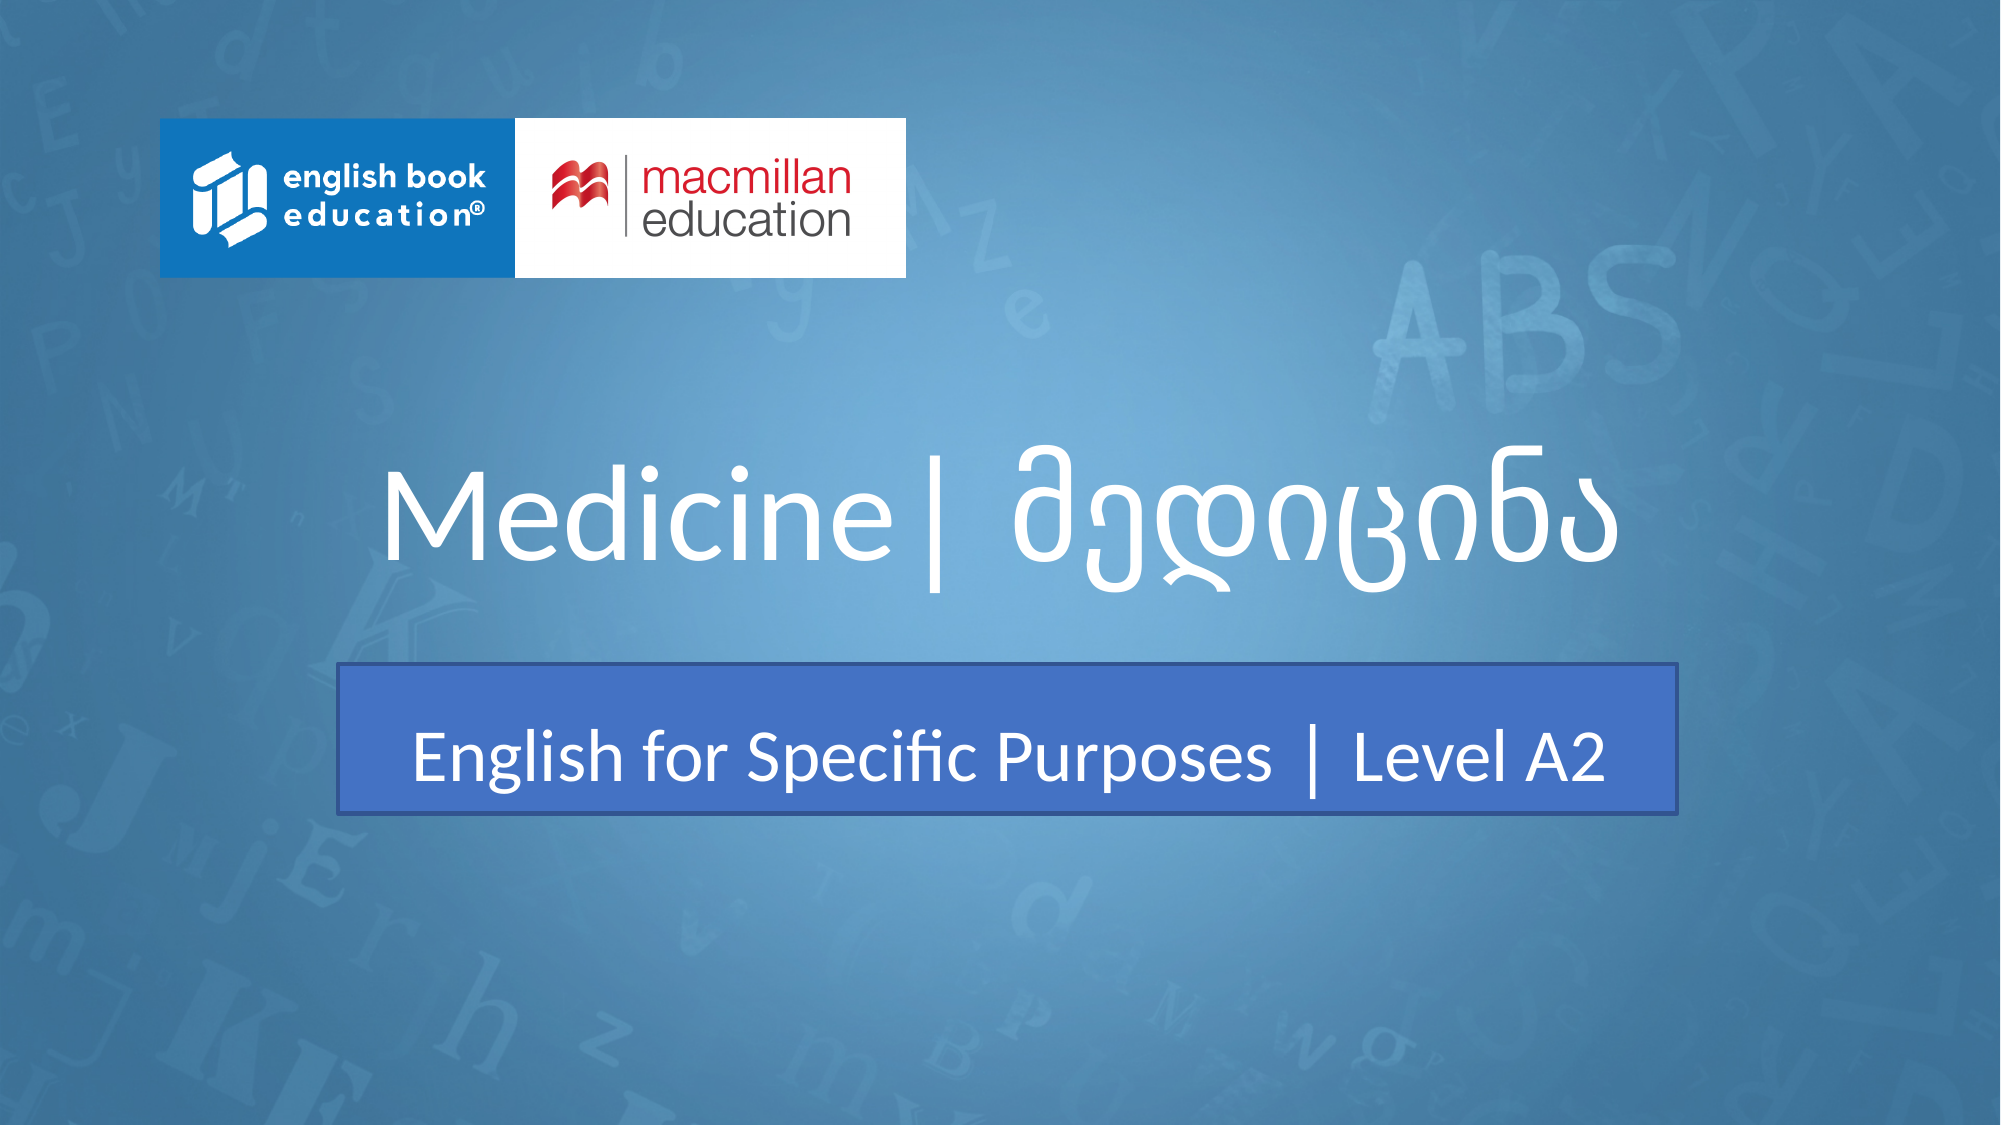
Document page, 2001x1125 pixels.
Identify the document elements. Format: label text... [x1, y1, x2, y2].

picture [0, 0, 2001, 1125]
text_box English for Specific Purposes | Level A2 [0, 577, 2000, 850]
text_box Medicine| მედიცინა [0, 317, 2000, 577]
